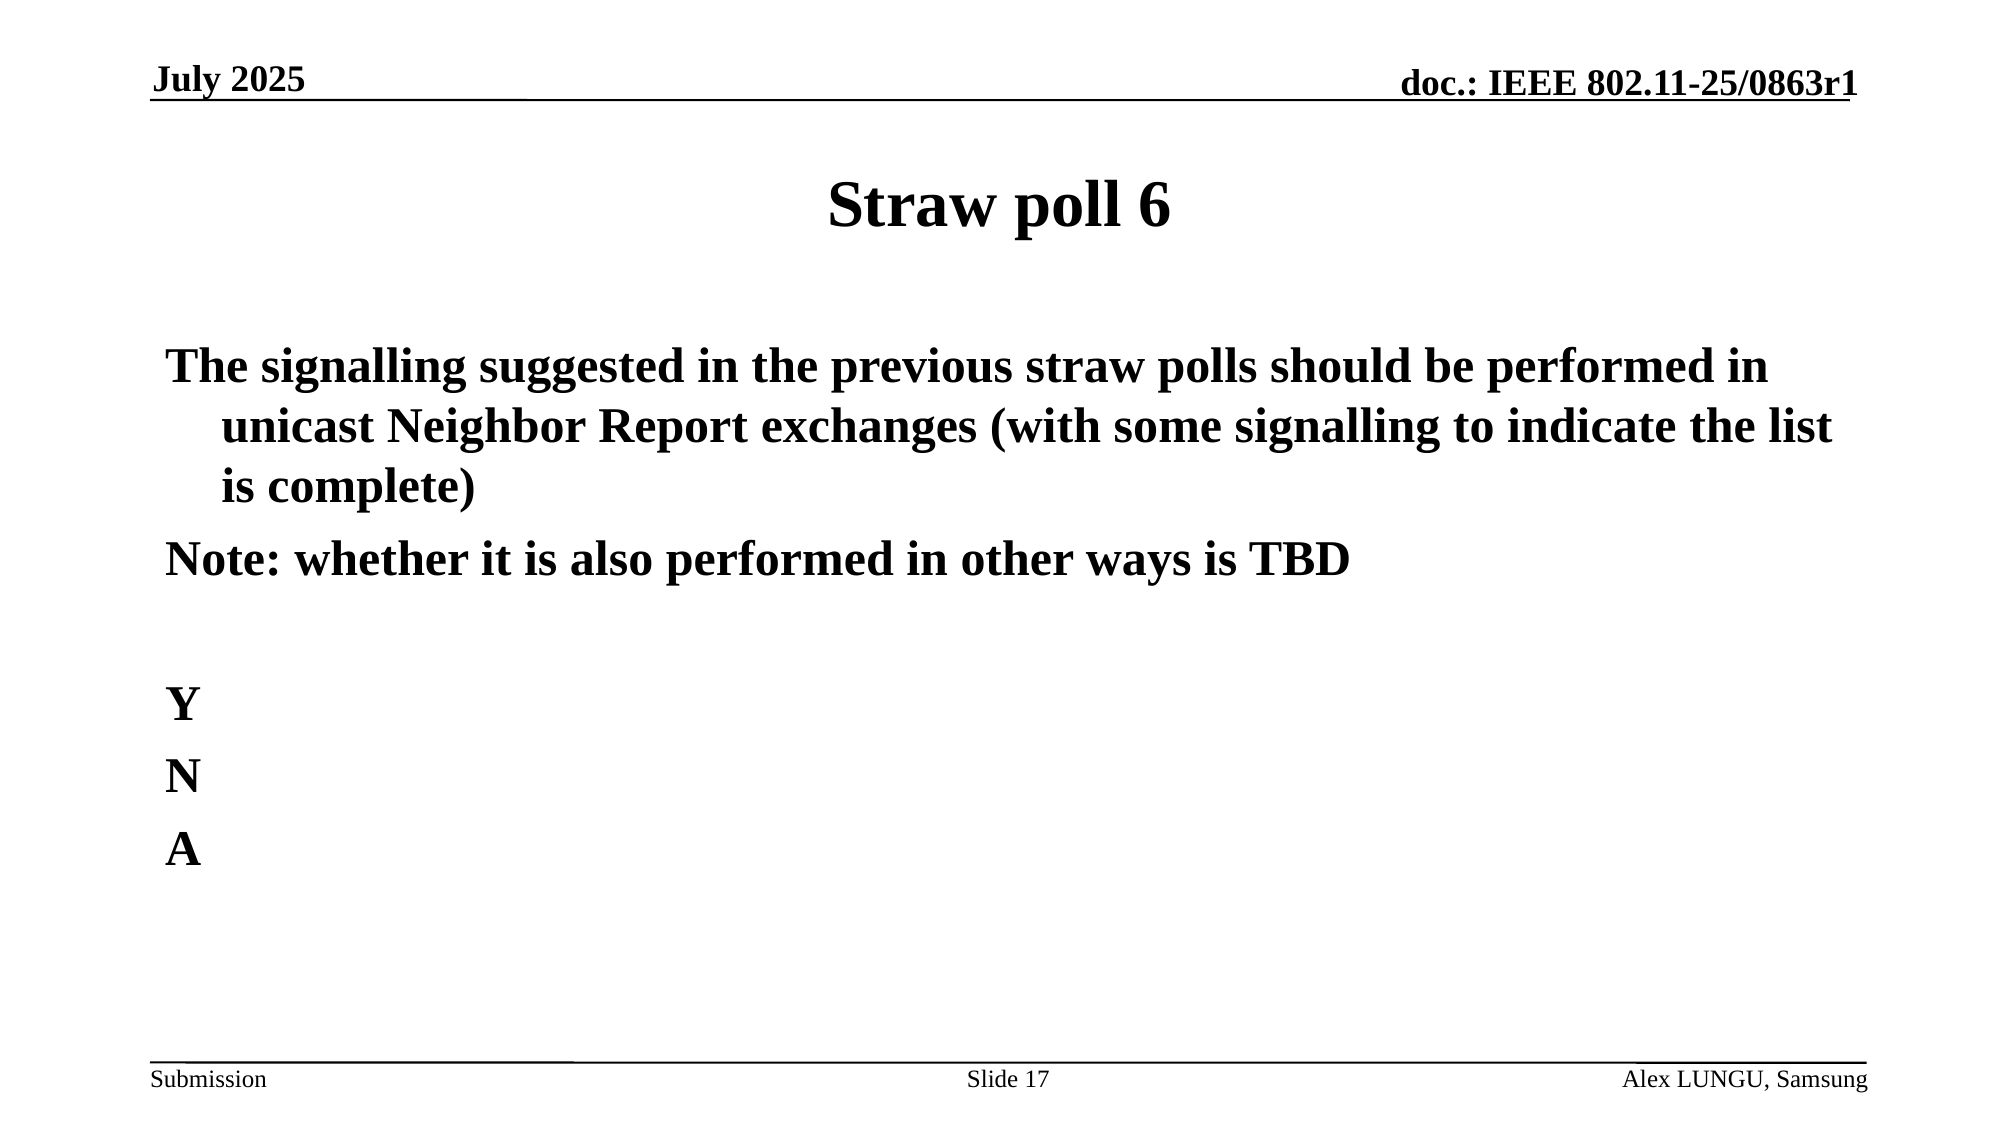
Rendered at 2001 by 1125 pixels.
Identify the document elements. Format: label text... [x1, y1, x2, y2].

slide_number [152, 54, 563, 100]
footer Alex LUNGU, Samsung [1171, 1061, 1869, 1093]
list The signalling suggested in the previous straw polls should be performed in unicast Neighbor Report exchanges (with some signalling to indicate the list is complete) Note: whether it is also performed in other ways is TBD Y N A [149, 324, 1850, 1000]
title Straw poll 6 [149, 112, 1850, 288]
slide_number Slide 17 [950, 1061, 1067, 1123]
